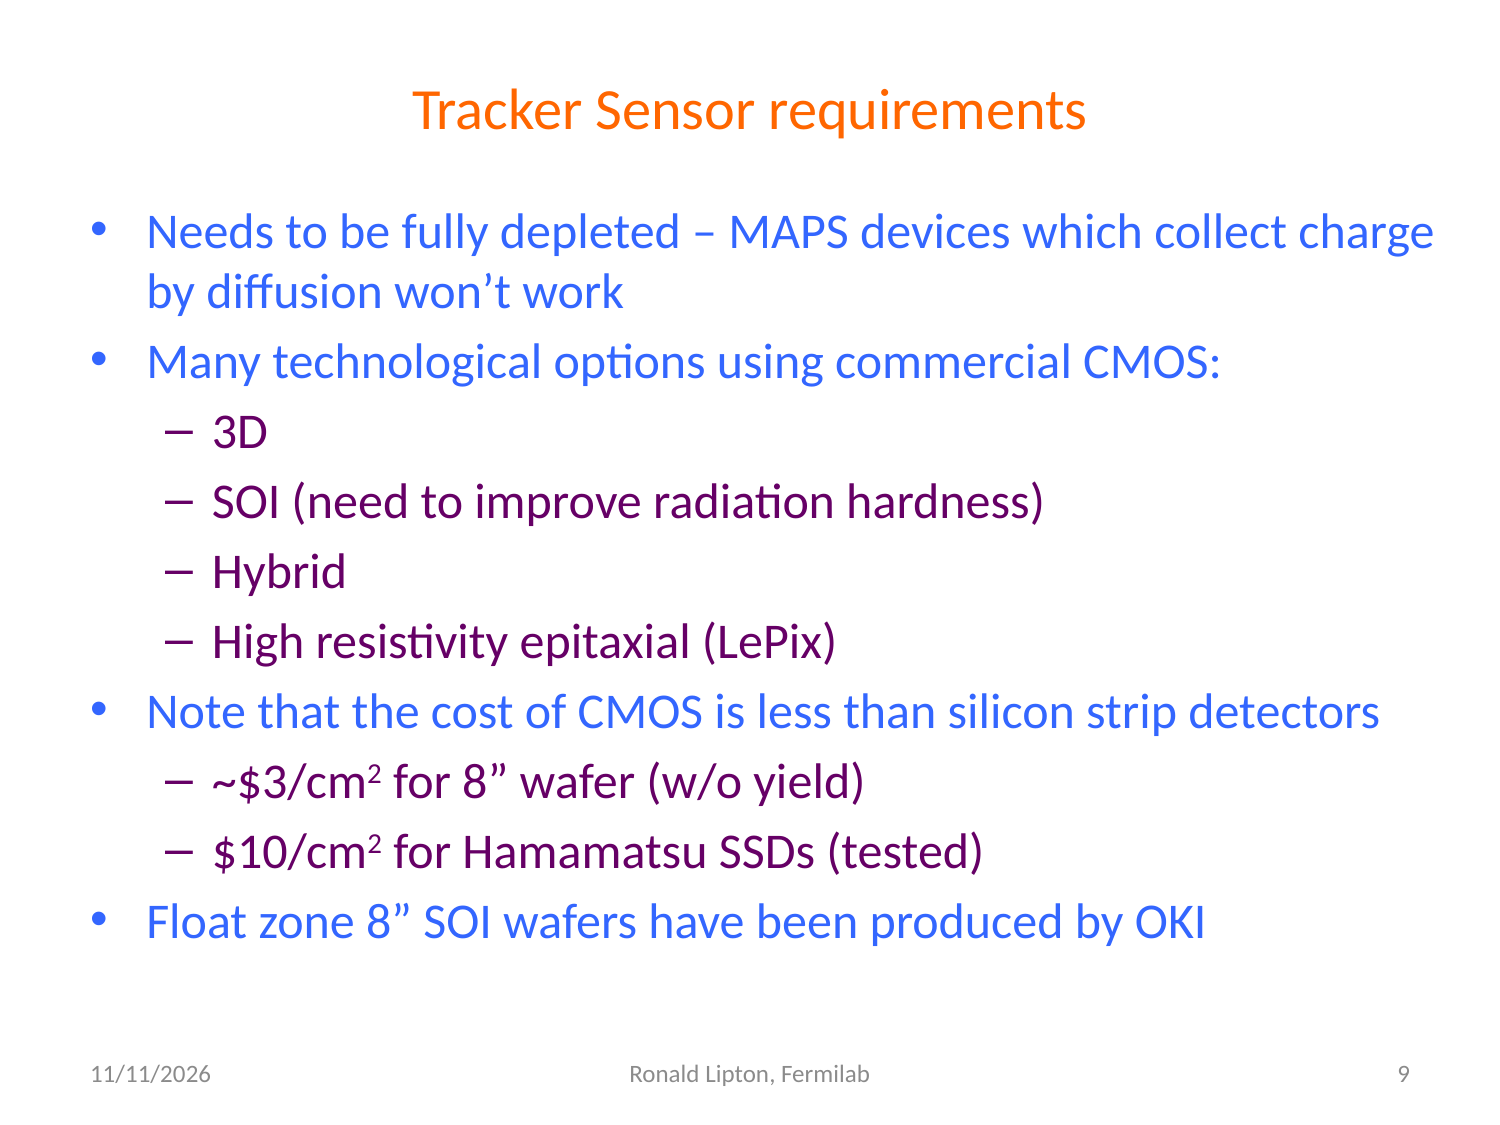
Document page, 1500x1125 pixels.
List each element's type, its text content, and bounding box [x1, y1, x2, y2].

footer Ronald Lipton, Fermilab [512, 1042, 988, 1103]
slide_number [75, 1042, 425, 1103]
list Needs to be fully depleted – MAPS devices which collect charge by diffusion won’t work Many technological options using commercial CMOS: 3D SOI (need to improve radiation hardness) Hybrid High resistivity epitaxial (LePix) Note that the cost of CMOS is less than silicon strip detectors ~$3/cm2 for 8” wafer (w/o yield) $10/cm2 for Hamamatsu SSDs (tested) Float zone 8” SOI wafers have been produced by OKI [75, 191, 1451, 1027]
title Tracker Sensor requirements [75, 45, 1425, 168]
slide_number 9 [1074, 1042, 1425, 1103]
